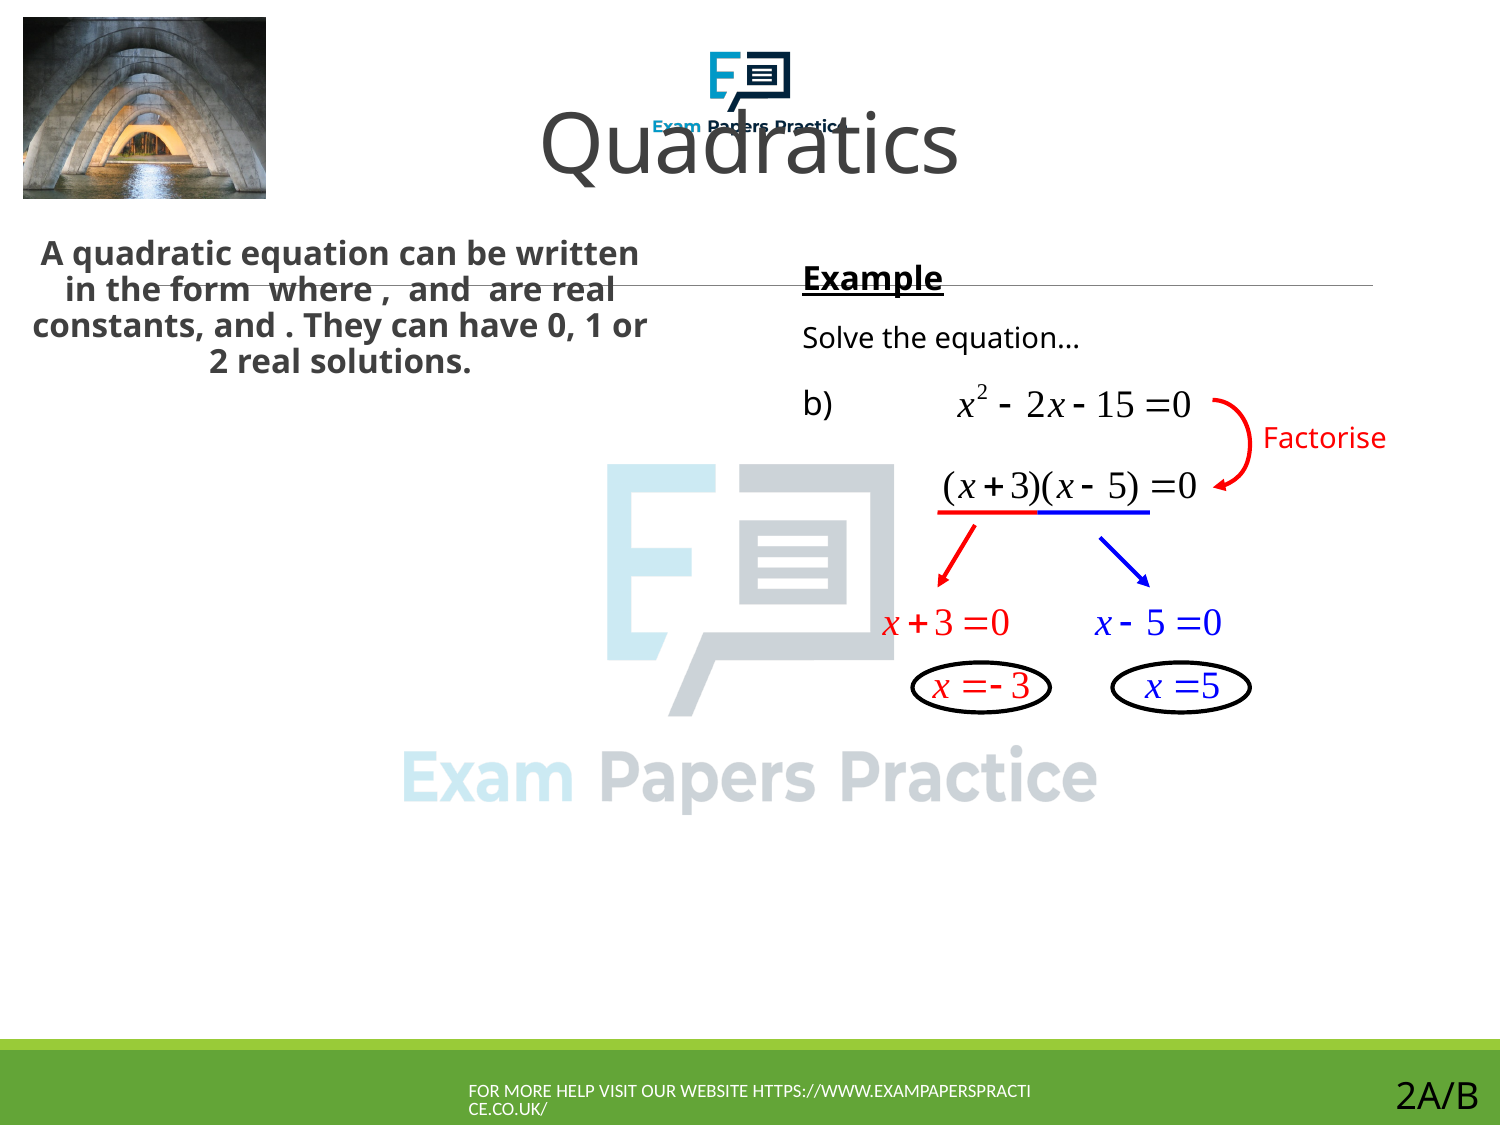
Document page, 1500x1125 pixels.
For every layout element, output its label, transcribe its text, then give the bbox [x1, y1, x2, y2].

text_box Solve the equation… [787, 312, 1100, 363]
text_box [1099, 537, 1150, 588]
text_box [1112, 669, 1134, 706]
text_box Factorise [1237, 412, 1413, 463]
text_box [912, 675, 921, 700]
text_box [1044, 677, 1050, 698]
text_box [1086, 599, 1231, 646]
picture [22, 16, 266, 199]
text_box [1212, 399, 1248, 492]
text_box Example [787, 249, 979, 305]
title Quadratics [274, 35, 1397, 199]
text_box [1136, 661, 1226, 709]
footer For more help visit our website https://www.exampaperspractice.co.uk/ [453, 1059, 1047, 1120]
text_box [924, 661, 1036, 709]
text_box [1234, 671, 1250, 704]
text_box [949, 374, 1200, 428]
text_box [937, 524, 976, 588]
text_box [936, 461, 1204, 515]
text_box b) [787, 374, 850, 430]
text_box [874, 599, 1018, 646]
text_box 2A/B [1380, 1064, 1495, 1125]
